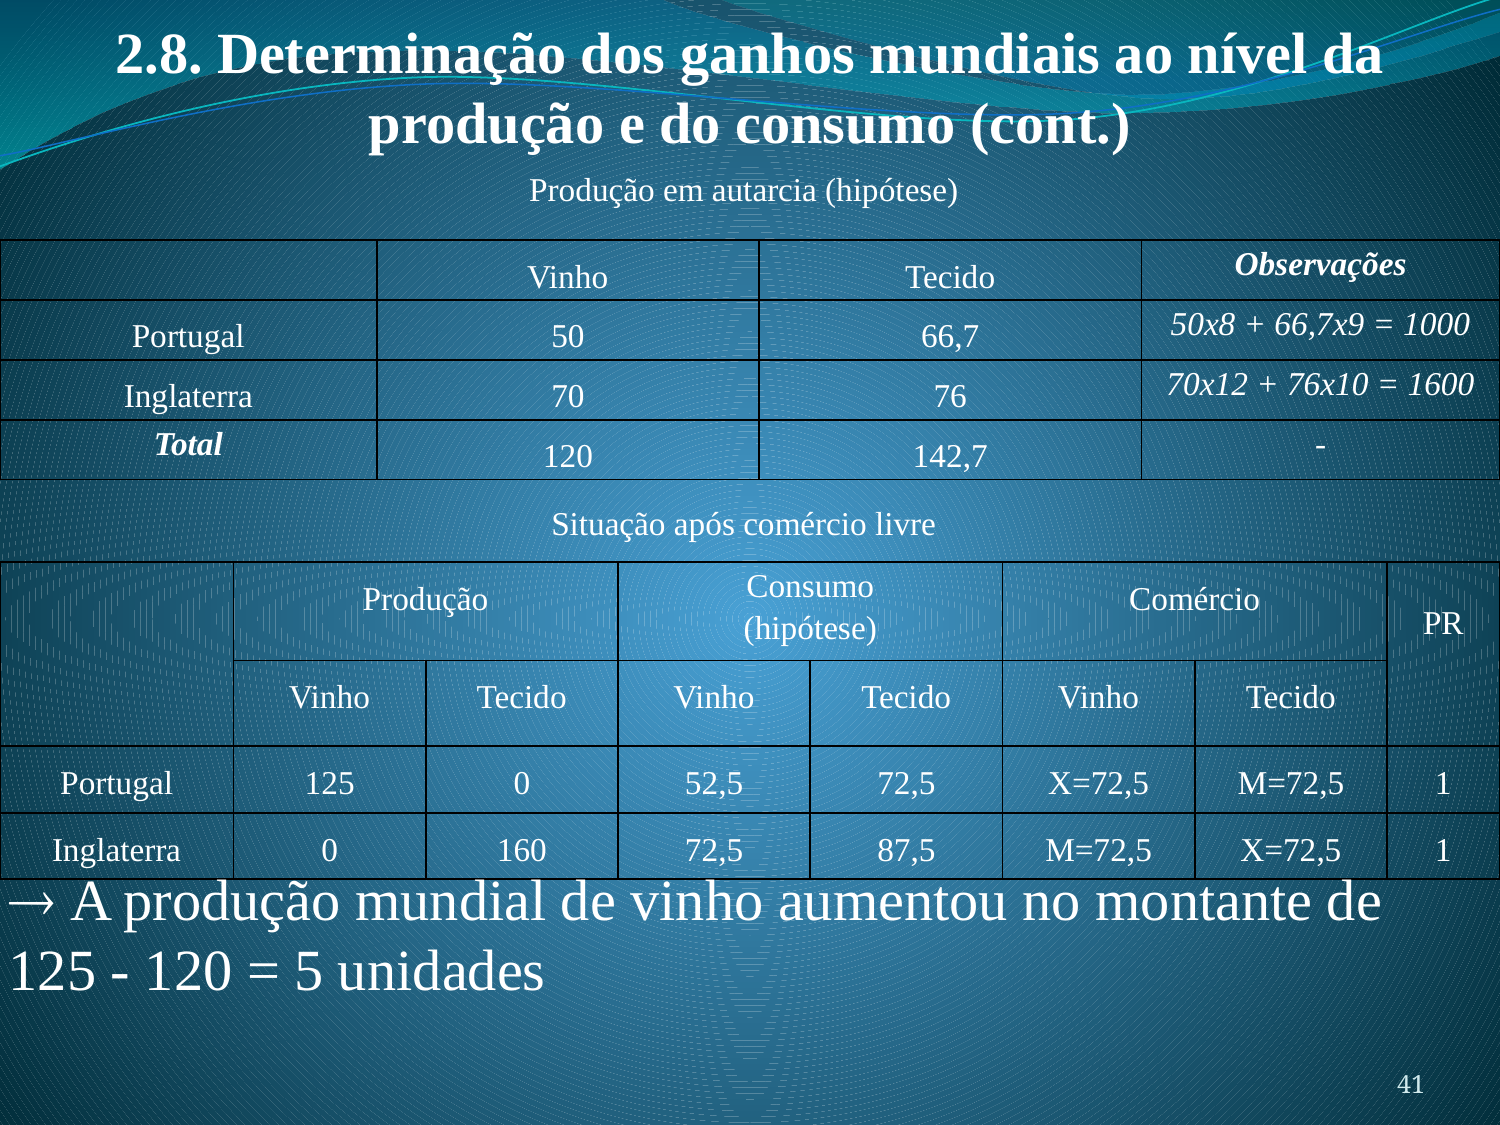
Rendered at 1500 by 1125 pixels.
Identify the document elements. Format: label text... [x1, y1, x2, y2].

table_cell 70x12 + 76x10 = 1600 [1142, 361, 1499, 419]
table_cell Total [1, 421, 376, 479]
table_header [1, 241, 376, 299]
table_header PR [1388, 563, 1499, 745]
table_cell 0 [427, 747, 617, 812]
table_cell M=72,5 [1196, 747, 1386, 812]
table_cell 87,5 [811, 814, 1002, 854]
table_cell 52,5 [619, 747, 809, 812]
table_cell Portugal [1, 301, 376, 359]
table_cell Vinho [619, 661, 809, 745]
table_cell Tecido [427, 661, 617, 745]
table_cell 66,7 [760, 301, 1141, 359]
table_cell 125 [234, 747, 425, 812]
slide_number 41 [1299, 1042, 1425, 1103]
table_cell 72,5 [619, 814, 809, 854]
table_cell 1 [1388, 814, 1499, 878]
table_cell Inglaterra [1, 814, 233, 854]
table_header [1, 563, 233, 745]
table_cell Vinho [1003, 661, 1194, 745]
table_cell 160 [427, 814, 617, 854]
table_header Vinho [378, 241, 758, 299]
table_header Comércio [1003, 563, 1386, 660]
table_cell Inglaterra [1, 361, 376, 419]
table_cell 50 [378, 301, 758, 359]
text_box Produção em autarcia (hipótese) [0, 160, 1494, 216]
table_cell 1 [1388, 747, 1499, 812]
table_cell Portugal [1, 747, 233, 812]
table_header Consumo (hipótese) [619, 563, 1002, 660]
table_cell Tecido [811, 661, 1002, 745]
table_header Tecido [760, 241, 1141, 299]
text_box  A produção mundial de vinho aumentou no montante de 125 - 120 = 5 unidades [0, 854, 1494, 1010]
table_cell 0 [234, 814, 425, 854]
table_cell X=72,5 [1003, 747, 1194, 812]
table_cell M=72,5 [1003, 814, 1194, 854]
table_header Produção [234, 563, 617, 660]
table_cell X=72,5 [1196, 814, 1386, 854]
table_cell Tecido [1196, 661, 1386, 745]
table_cell 50x8 + 66,7x9 = 1000 [1142, 301, 1499, 359]
table_cell 120 [378, 421, 758, 479]
text_box Situação após comércio livre [0, 495, 1494, 550]
text_box 2.8. Determinação dos ganhos mundiais ao nível da produção e do consumo (cont.) [3, 8, 1497, 163]
table_cell Vinho [234, 661, 425, 745]
table_cell 142,7 [760, 421, 1141, 479]
table_cell 70 [378, 361, 758, 419]
table_cell 72,5 [811, 747, 1002, 812]
table_cell - [1142, 421, 1499, 479]
table_header Observações [1142, 241, 1499, 299]
table_cell 76 [760, 361, 1141, 419]
